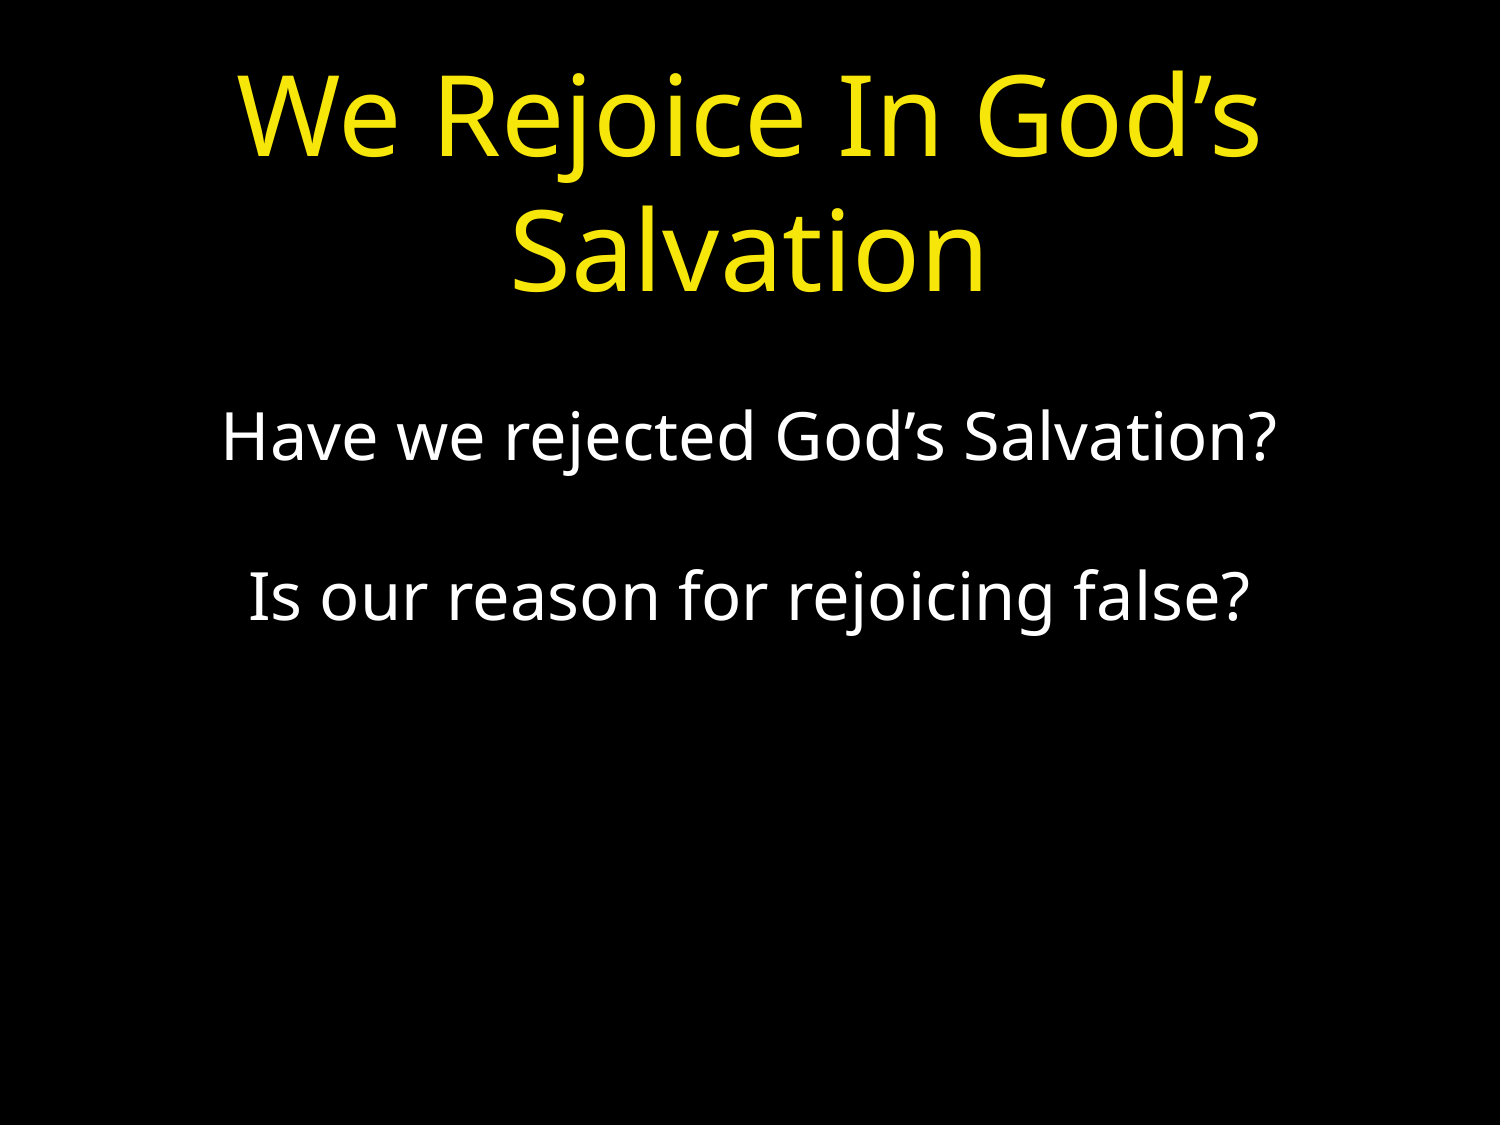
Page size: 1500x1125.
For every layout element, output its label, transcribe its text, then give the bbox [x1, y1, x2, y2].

text_box We Rejoice In God’s Salvation Have we rejected God’s Salvation? Is our reason for rejoicing false? [0, 36, 1500, 721]
